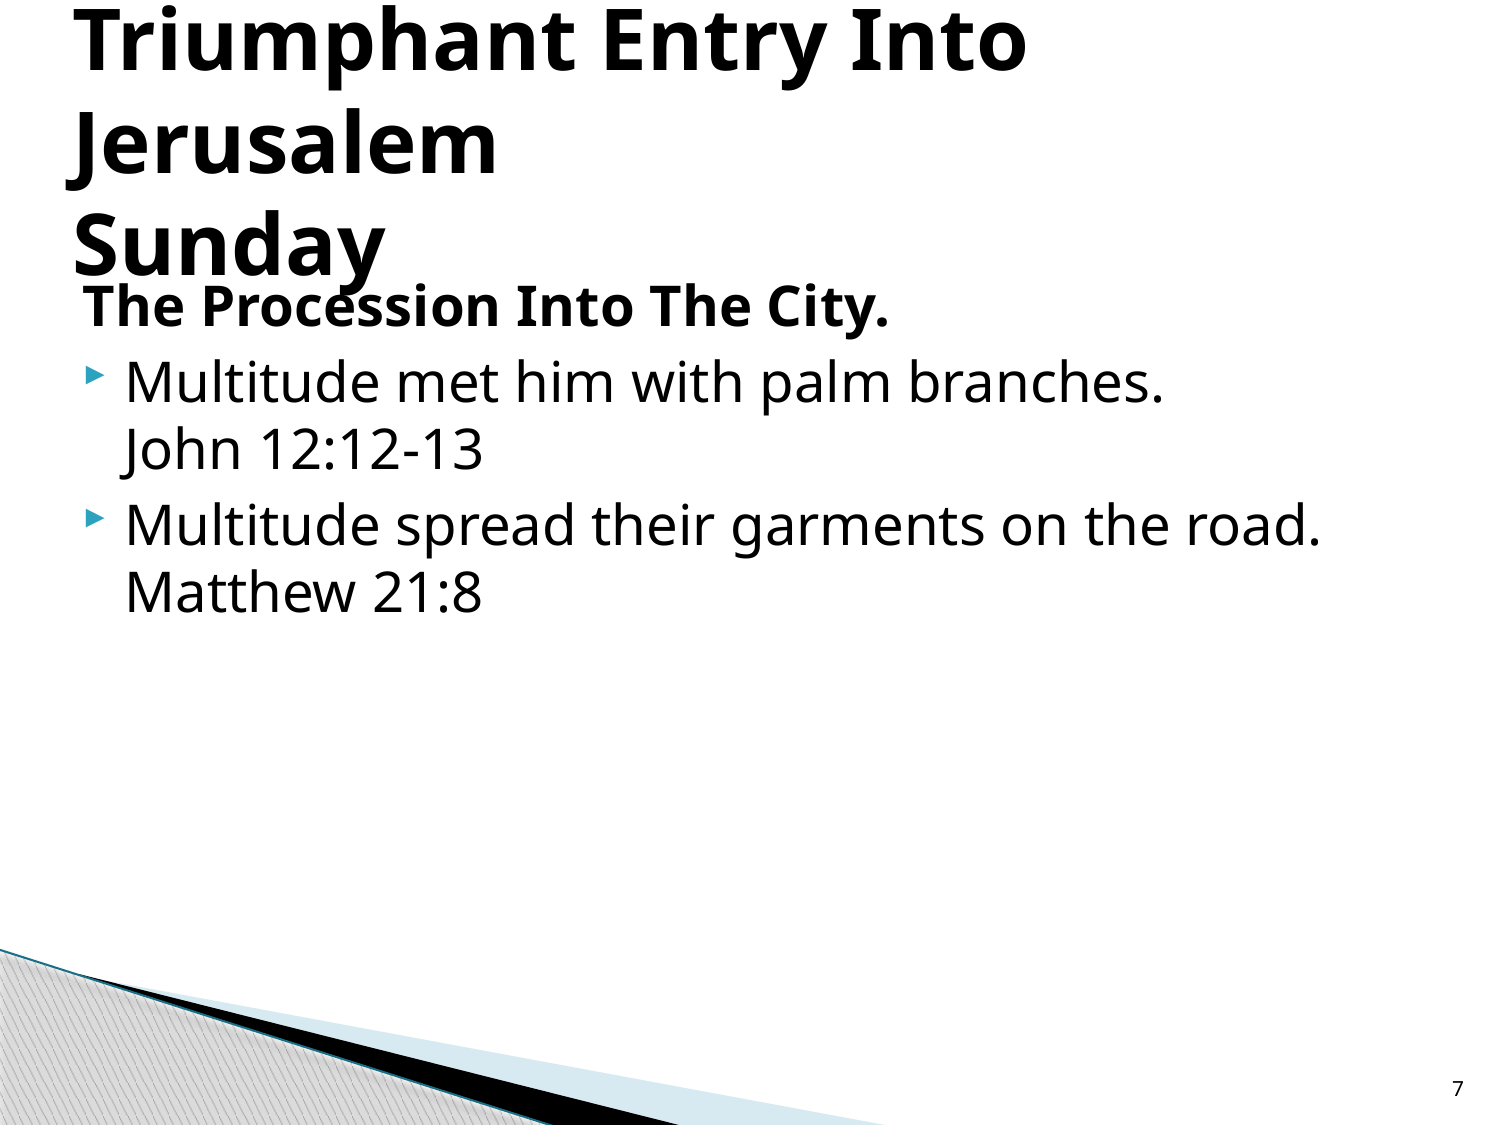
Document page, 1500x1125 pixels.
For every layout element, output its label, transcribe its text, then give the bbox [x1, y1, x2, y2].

list The Procession Into The City. Multitude met him with palm branches. John 12:12-13 Multitude spread their garments on the road. Matthew 21:8 [50, 262, 1500, 915]
title Triumphant Entry Into Jerusalem Sunday [57, 0, 1446, 300]
slide_number 7 [1418, 1051, 1479, 1112]
